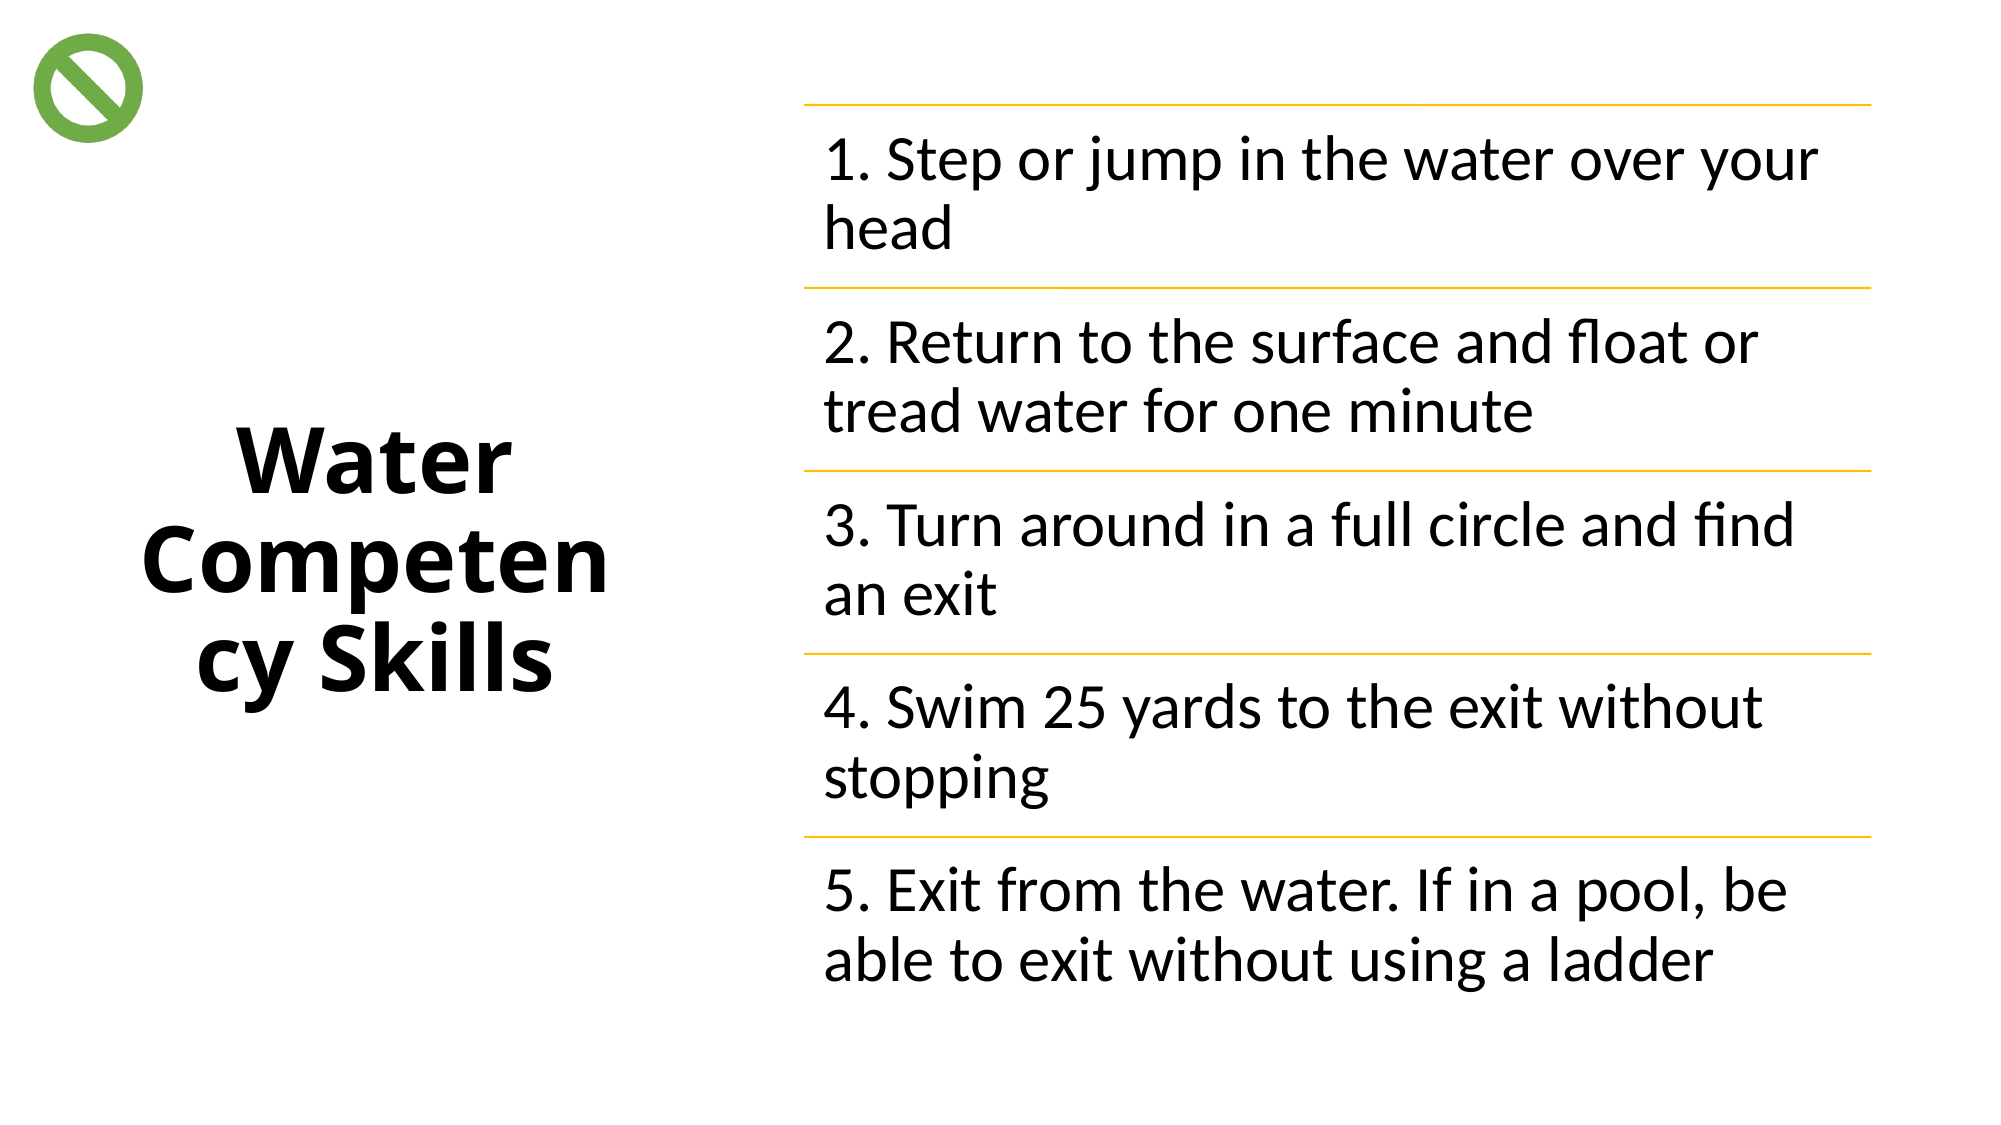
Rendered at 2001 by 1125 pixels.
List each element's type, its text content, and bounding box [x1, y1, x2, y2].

title Water Competency Skills [105, 104, 647, 1020]
text_box [18, 18, 158, 158]
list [804, 104, 1872, 1020]
